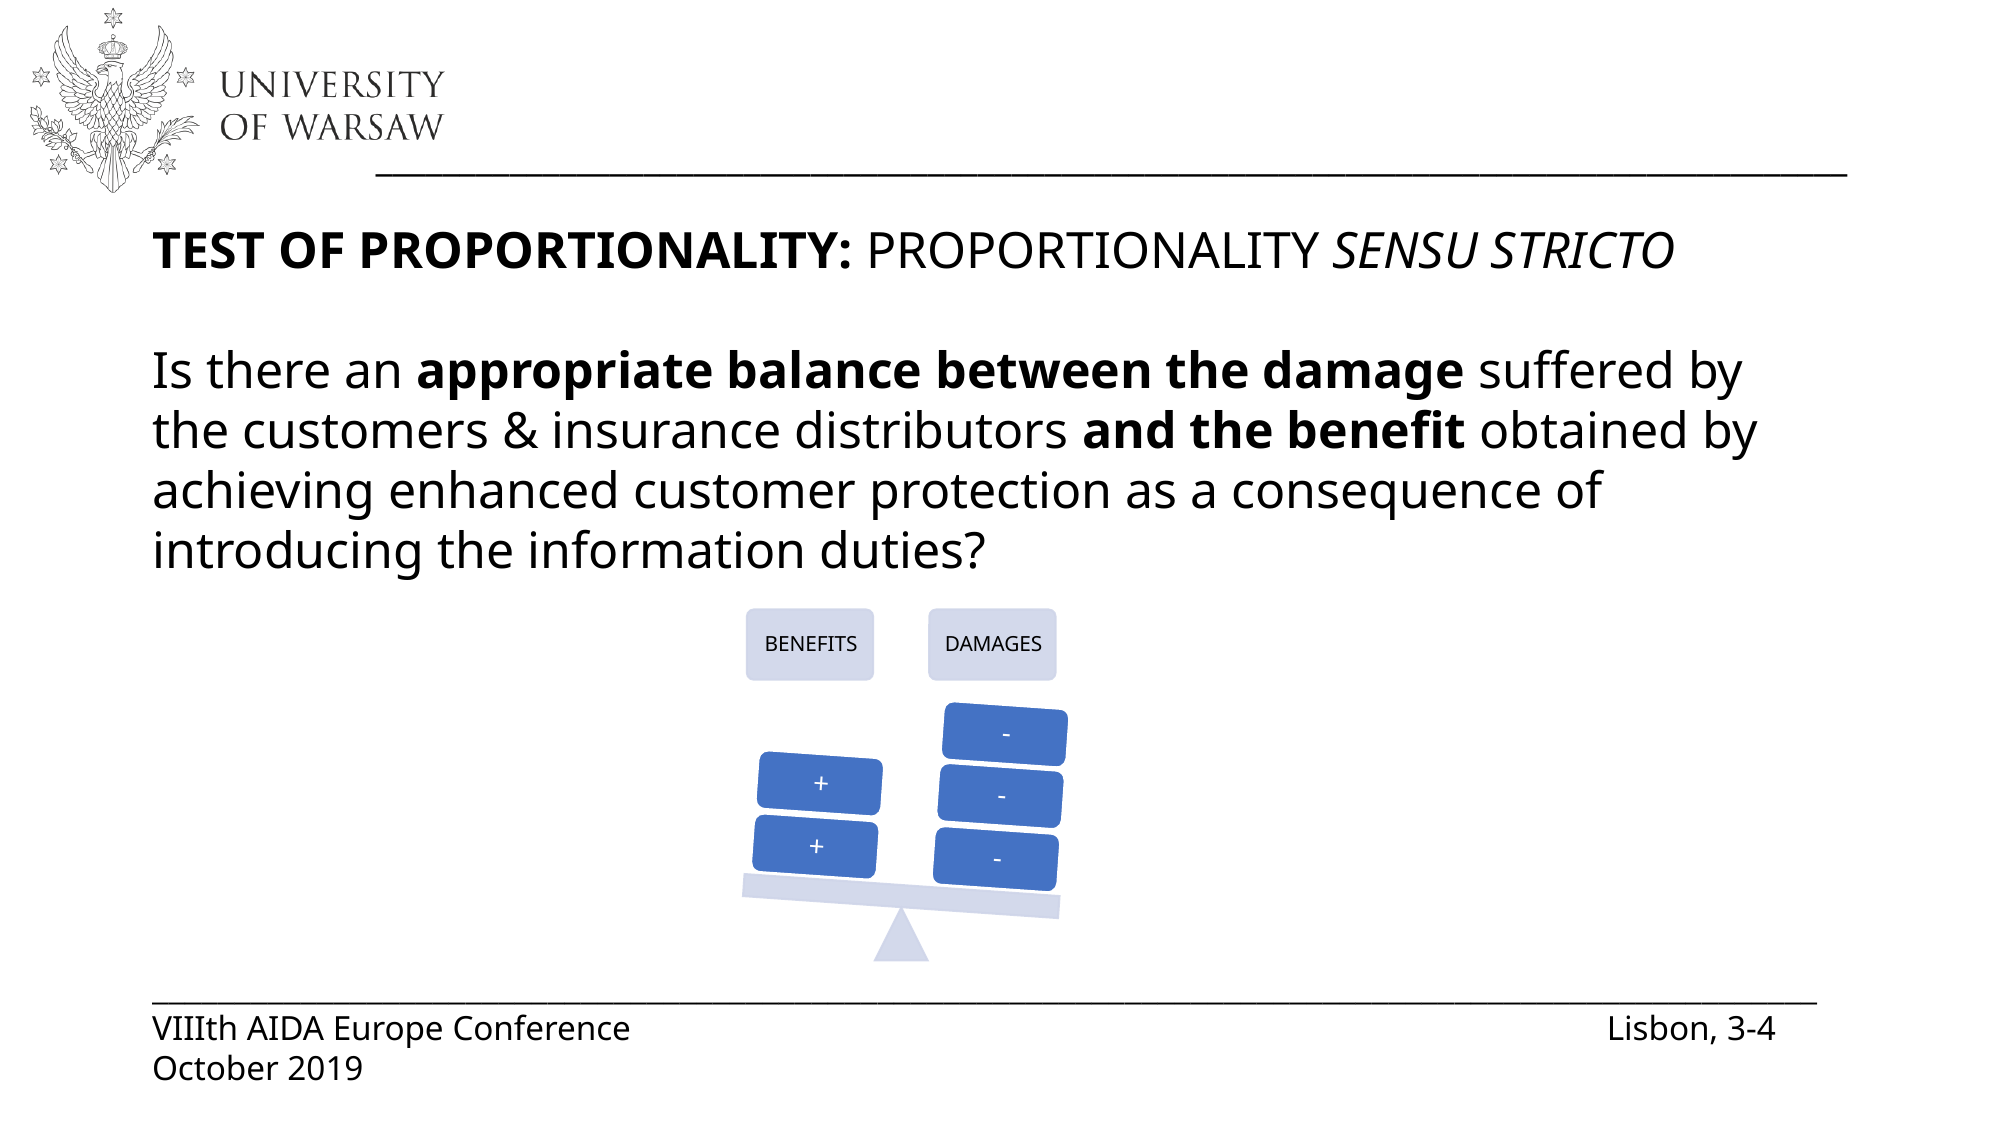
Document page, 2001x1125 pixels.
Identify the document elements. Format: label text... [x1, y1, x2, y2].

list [30, 7, 445, 193]
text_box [508, 609, 1294, 961]
text_box _____________________________________________________________________________________________________ VIIIth AIDA Europe Conference Lisbon, 3-4 October 2019 [137, 960, 1863, 1095]
text_box TEST OF PROPORTIONALITY: PROPORTIONALITY SENSU STRICTO Is there an appropriate balance between the damage suffered by the customers & insurance distributors and the benefit obtained by achieving enhanced customer protection as a consequence of introducing the information duties? [137, 210, 1848, 646]
title ________________________________________________________________________________________ [137, 139, 1863, 246]
